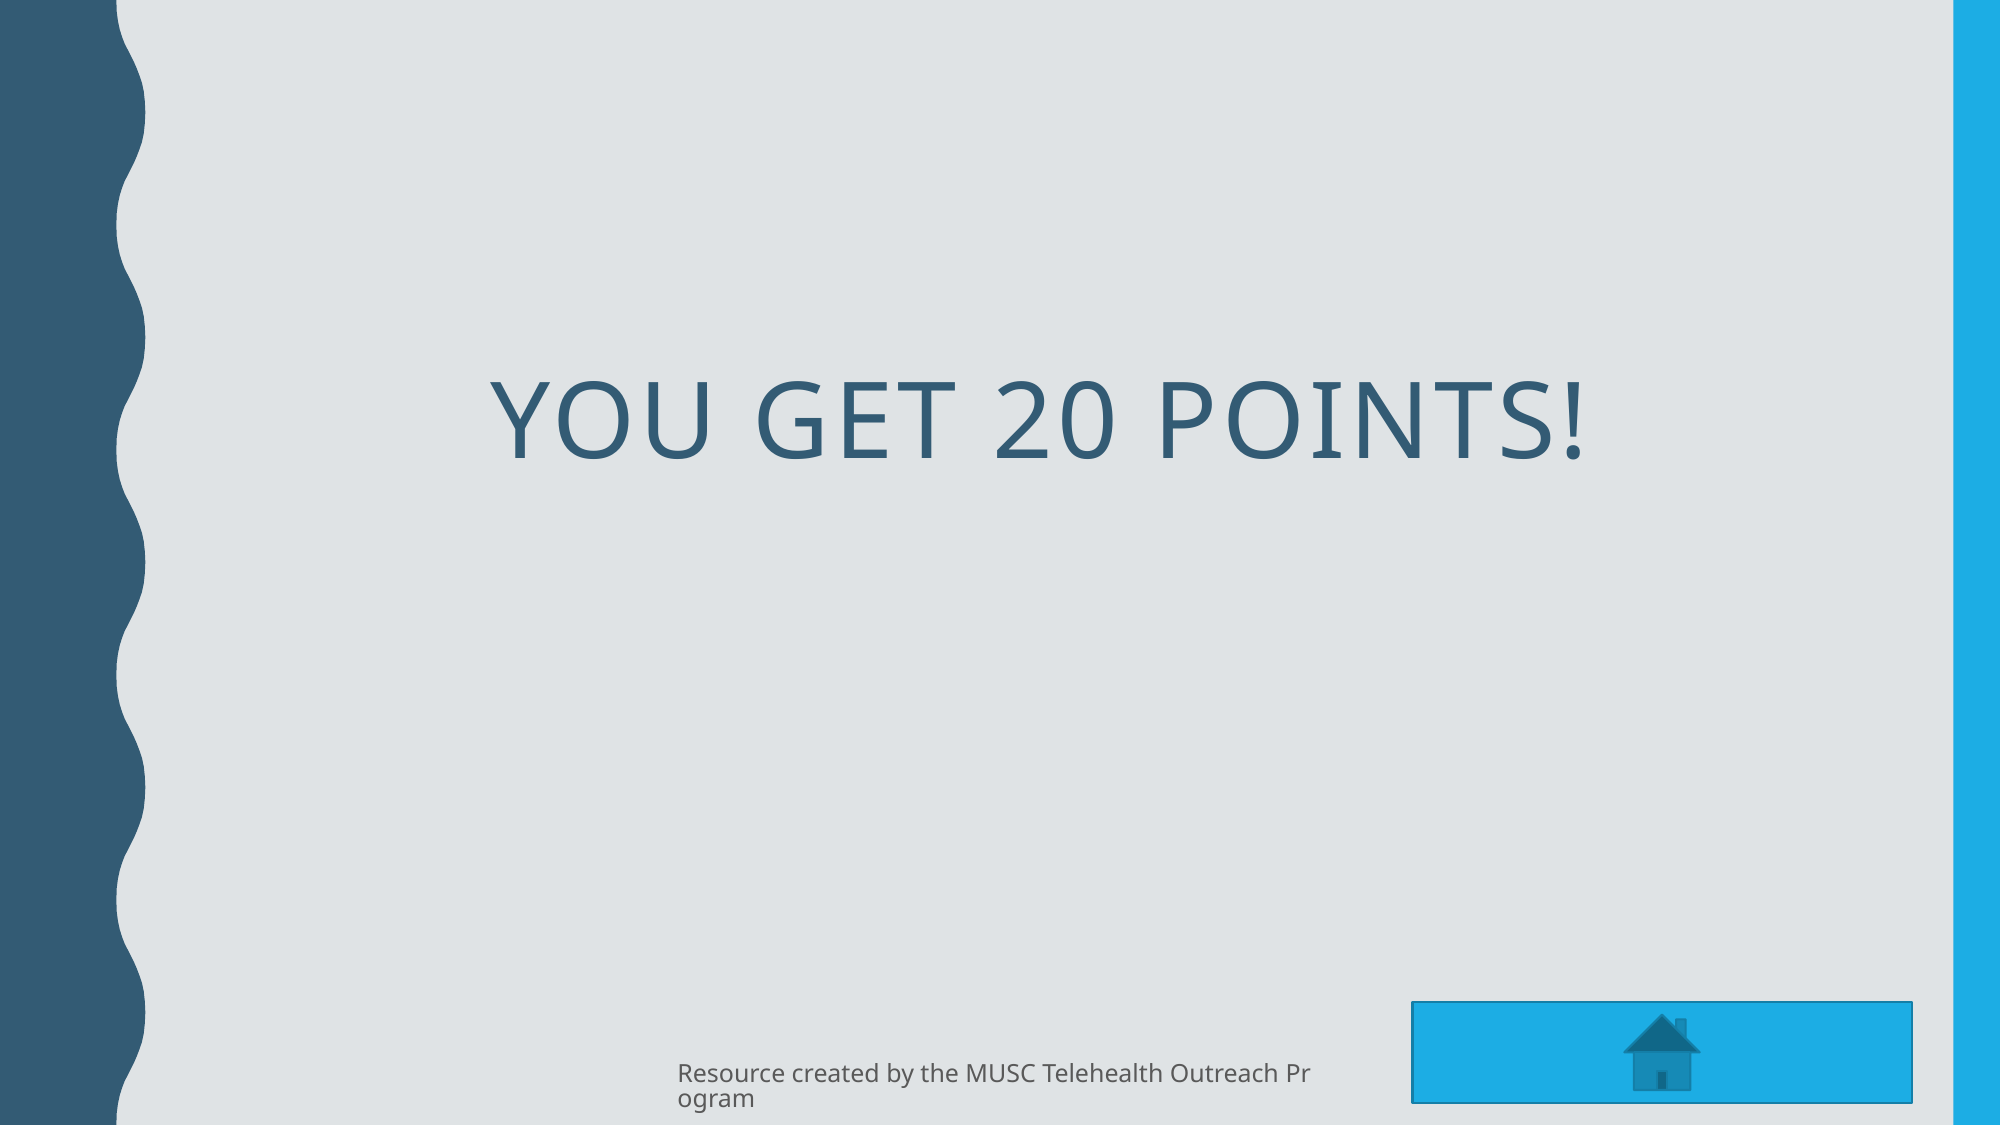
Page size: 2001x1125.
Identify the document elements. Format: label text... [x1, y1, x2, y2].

footer Resource created by the MUSC Telehealth Outreach Program [662, 1045, 1338, 1103]
title You get 20 points! [205, 359, 1875, 604]
